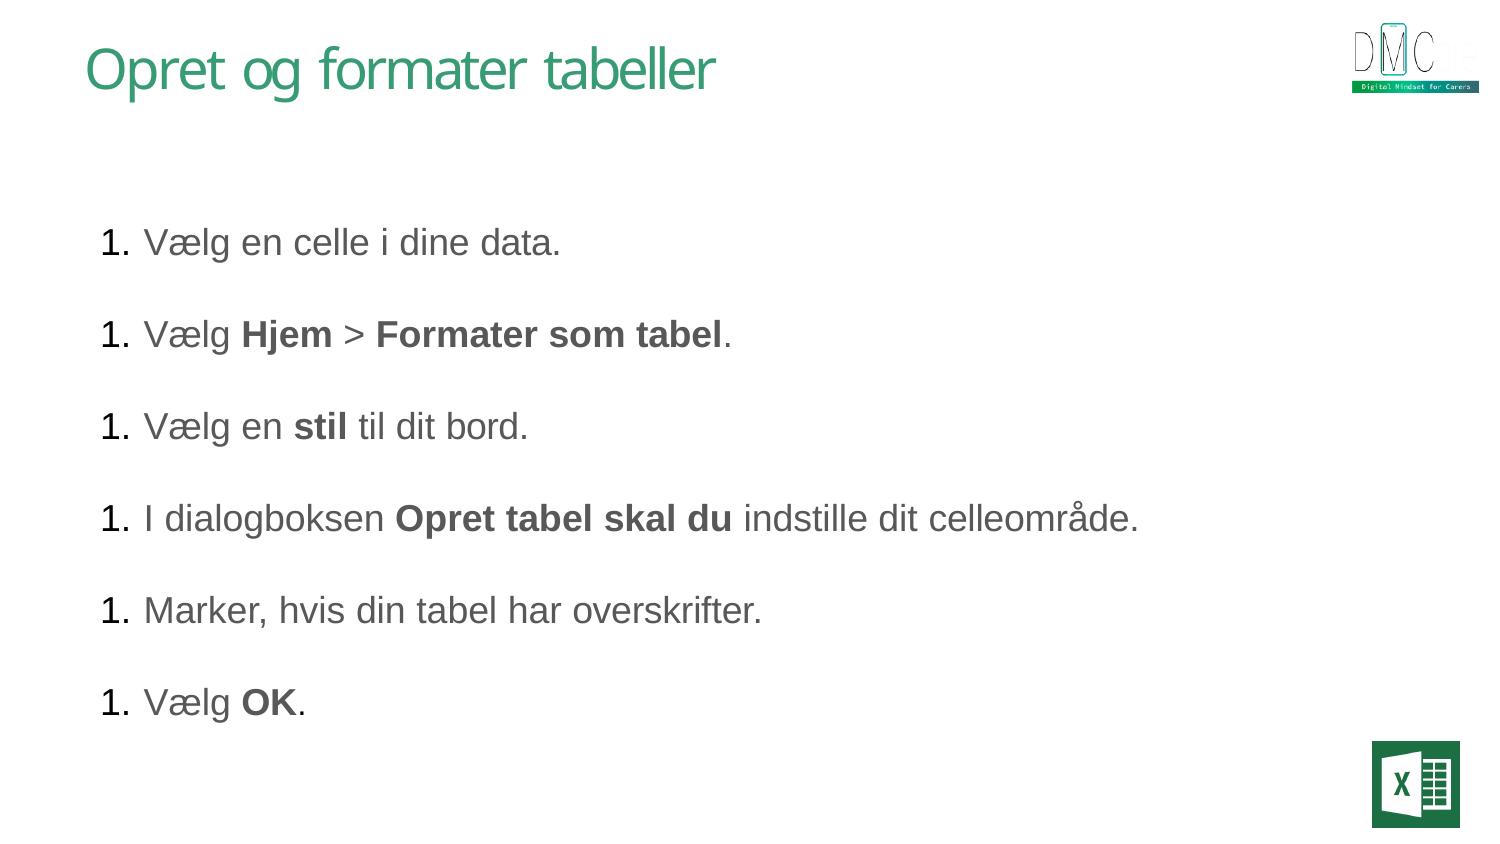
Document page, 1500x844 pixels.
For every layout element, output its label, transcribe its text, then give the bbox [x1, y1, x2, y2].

title Opret og formater tabeller [73, 3, 1330, 175]
picture [1371, 740, 1460, 828]
picture [1351, 23, 1480, 93]
text_box 1. Vælg en celle i dine data. 1. Vælg Hjem > Formater som tabel. 1. Vælg en stil til dit bord. 1. I dialogboksen Opret tabel skal du indstille dit celleområde. 1. Marker, hvis din tabel har overskrifter. 1. Vælg OK. [98, 216, 1146, 723]
